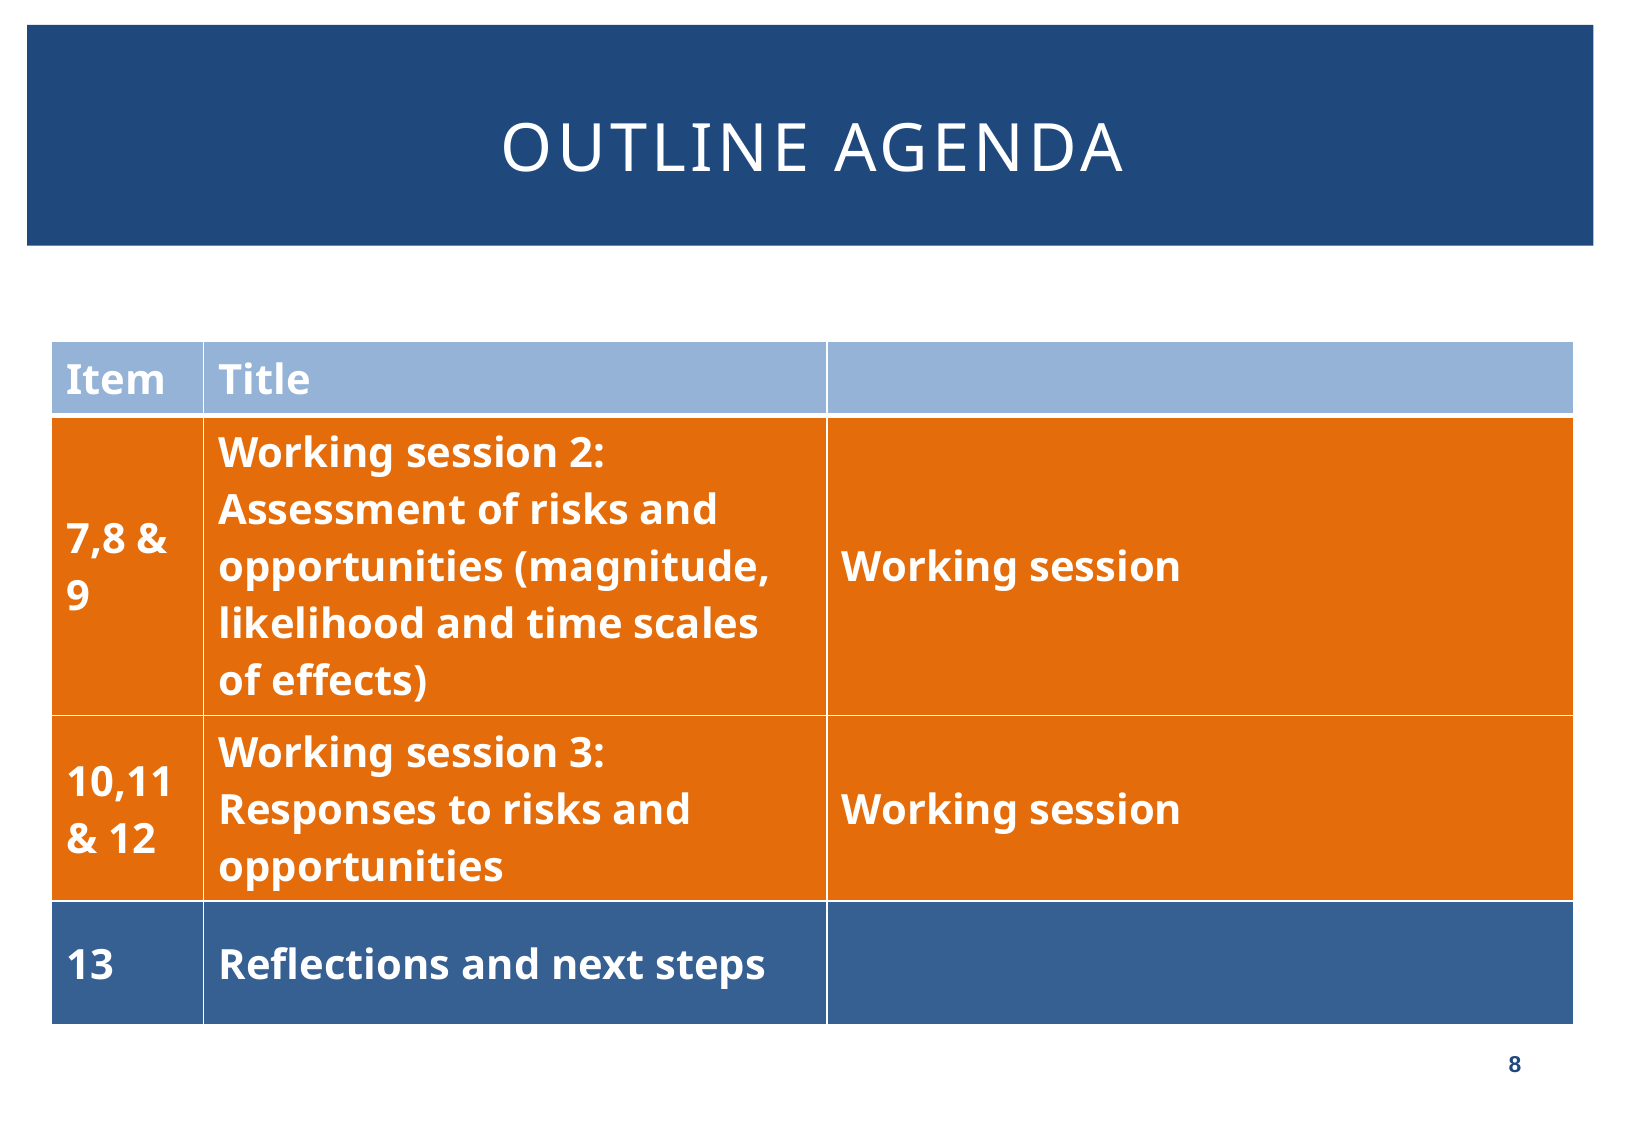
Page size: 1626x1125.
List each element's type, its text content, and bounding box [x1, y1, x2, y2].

table_cell Working session [828, 418, 1573, 715]
table_cell Reflections and next steps [204, 902, 826, 1024]
table_header Item [52, 342, 203, 413]
table_cell 7,8 & 9 [52, 418, 203, 715]
table_cell [828, 902, 1573, 1024]
slide_number 8 [1462, 1041, 1568, 1089]
title Outline agenda [67, 58, 1557, 232]
table_cell 13 [52, 902, 203, 1024]
table_cell Working session 3: Responses to risks and opportunities [204, 716, 826, 900]
table_header Title [204, 342, 826, 413]
table_header [828, 342, 1573, 413]
table_cell Working session [828, 716, 1573, 900]
table_cell 10,11 & 12 [52, 716, 203, 900]
table_cell Working session 2: Assessment of risks and opportunities (magnitude, likelihood and time scales of effects) [204, 418, 826, 715]
